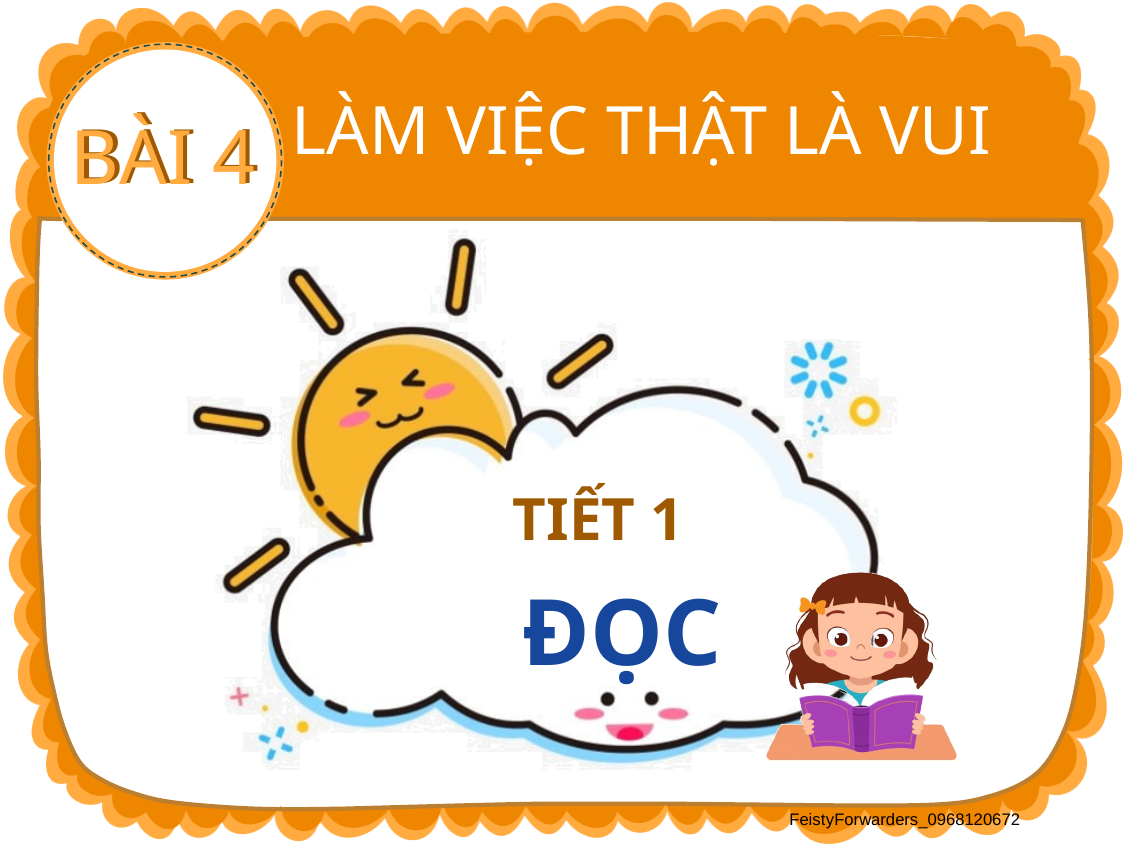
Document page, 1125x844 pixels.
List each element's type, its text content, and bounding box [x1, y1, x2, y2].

picture [39, 221, 1089, 807]
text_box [55, 101, 326, 209]
text_box LÀM VIỆC THẬT LÀ VUI [276, 80, 1125, 176]
picture [0, 0, 1125, 844]
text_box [187, 227, 911, 773]
